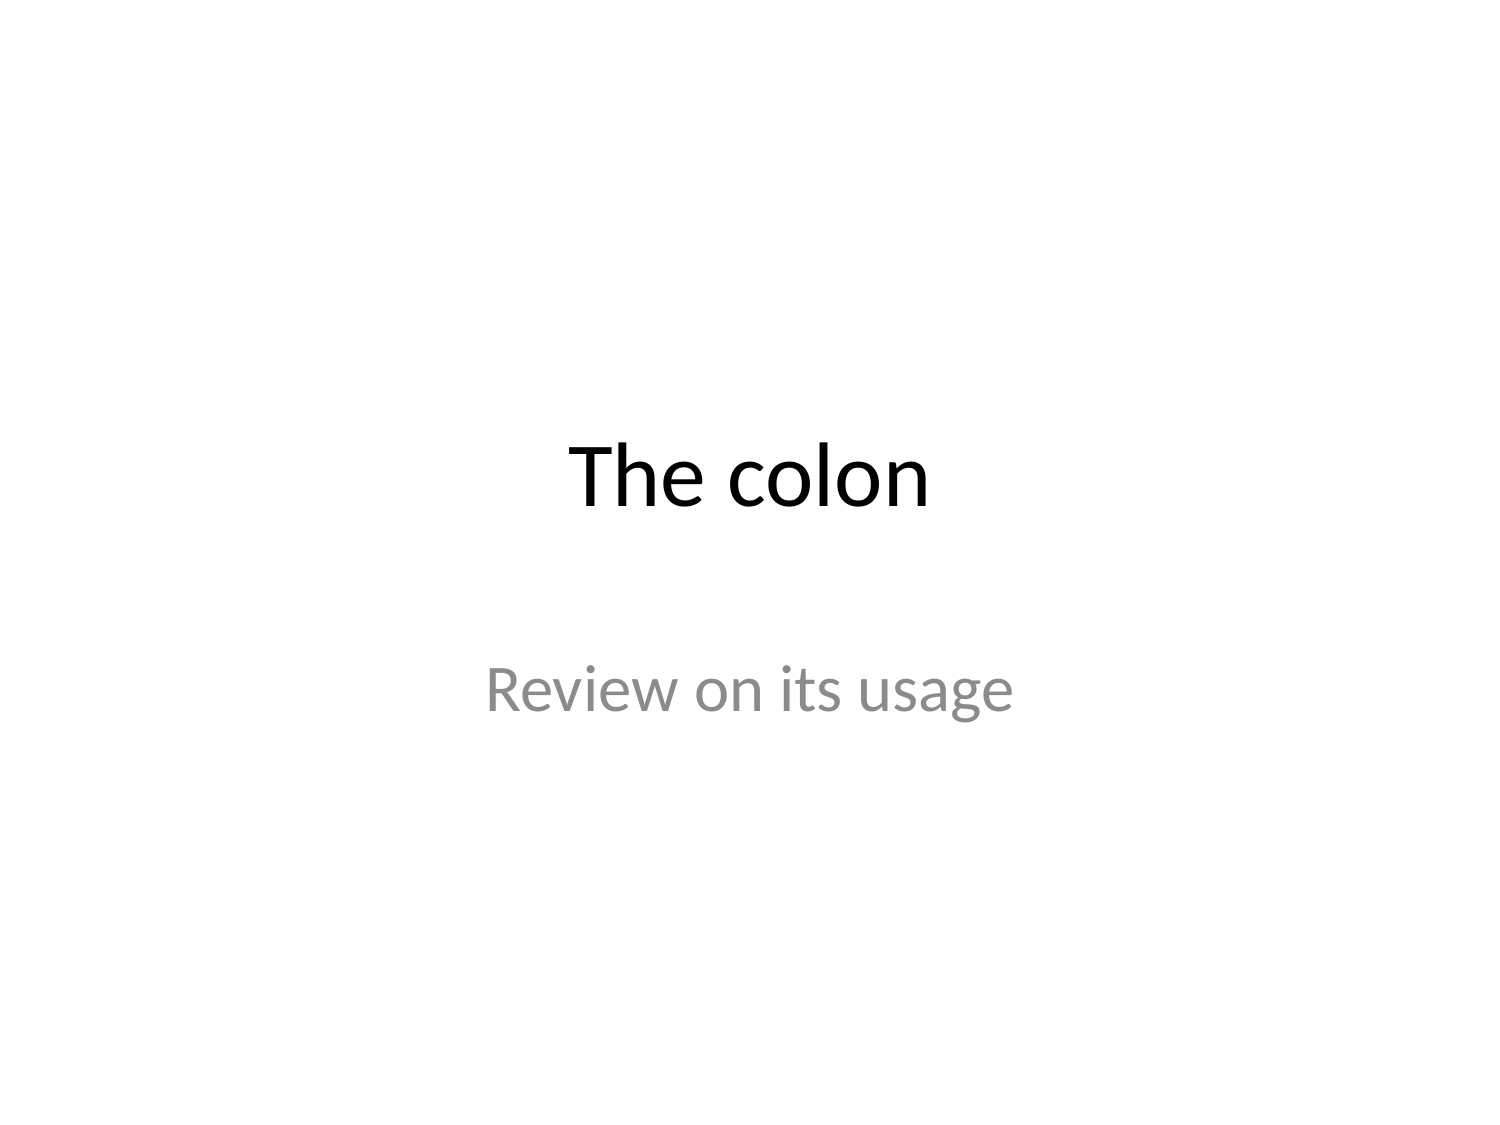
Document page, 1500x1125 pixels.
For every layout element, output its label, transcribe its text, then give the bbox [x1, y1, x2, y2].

subtitle Review on its usage [225, 637, 1275, 925]
title The colon [112, 349, 1388, 591]
